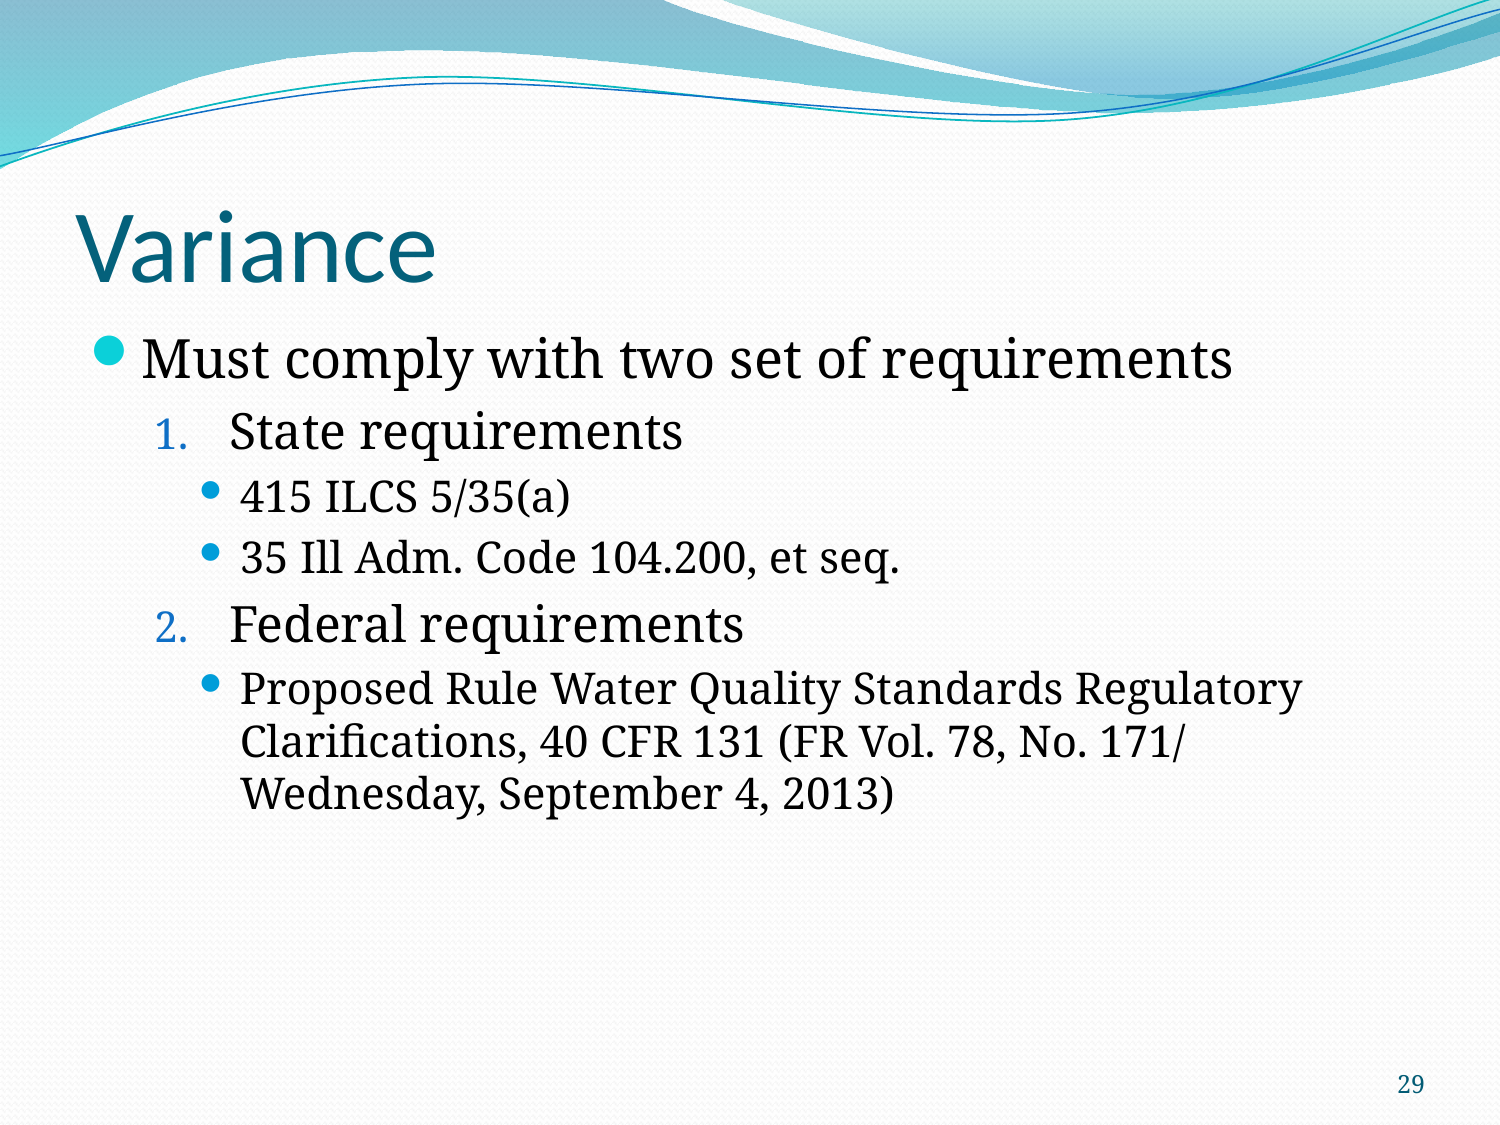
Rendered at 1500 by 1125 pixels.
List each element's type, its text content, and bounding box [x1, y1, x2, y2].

list Must comply with two set of requirements State requirements 415 ILCS 5/35(a) 35 Ill Adm. Code 104.200, et seq. Federal requirements Proposed Rule Water Quality Standards Regulatory Clarifications, 40 CFR 131 (FR Vol. 78, No. 171/ Wednesday, September 4, 2013) [75, 317, 1425, 1038]
slide_number 29 [1299, 1042, 1425, 1103]
title Variance [75, 115, 1425, 303]
